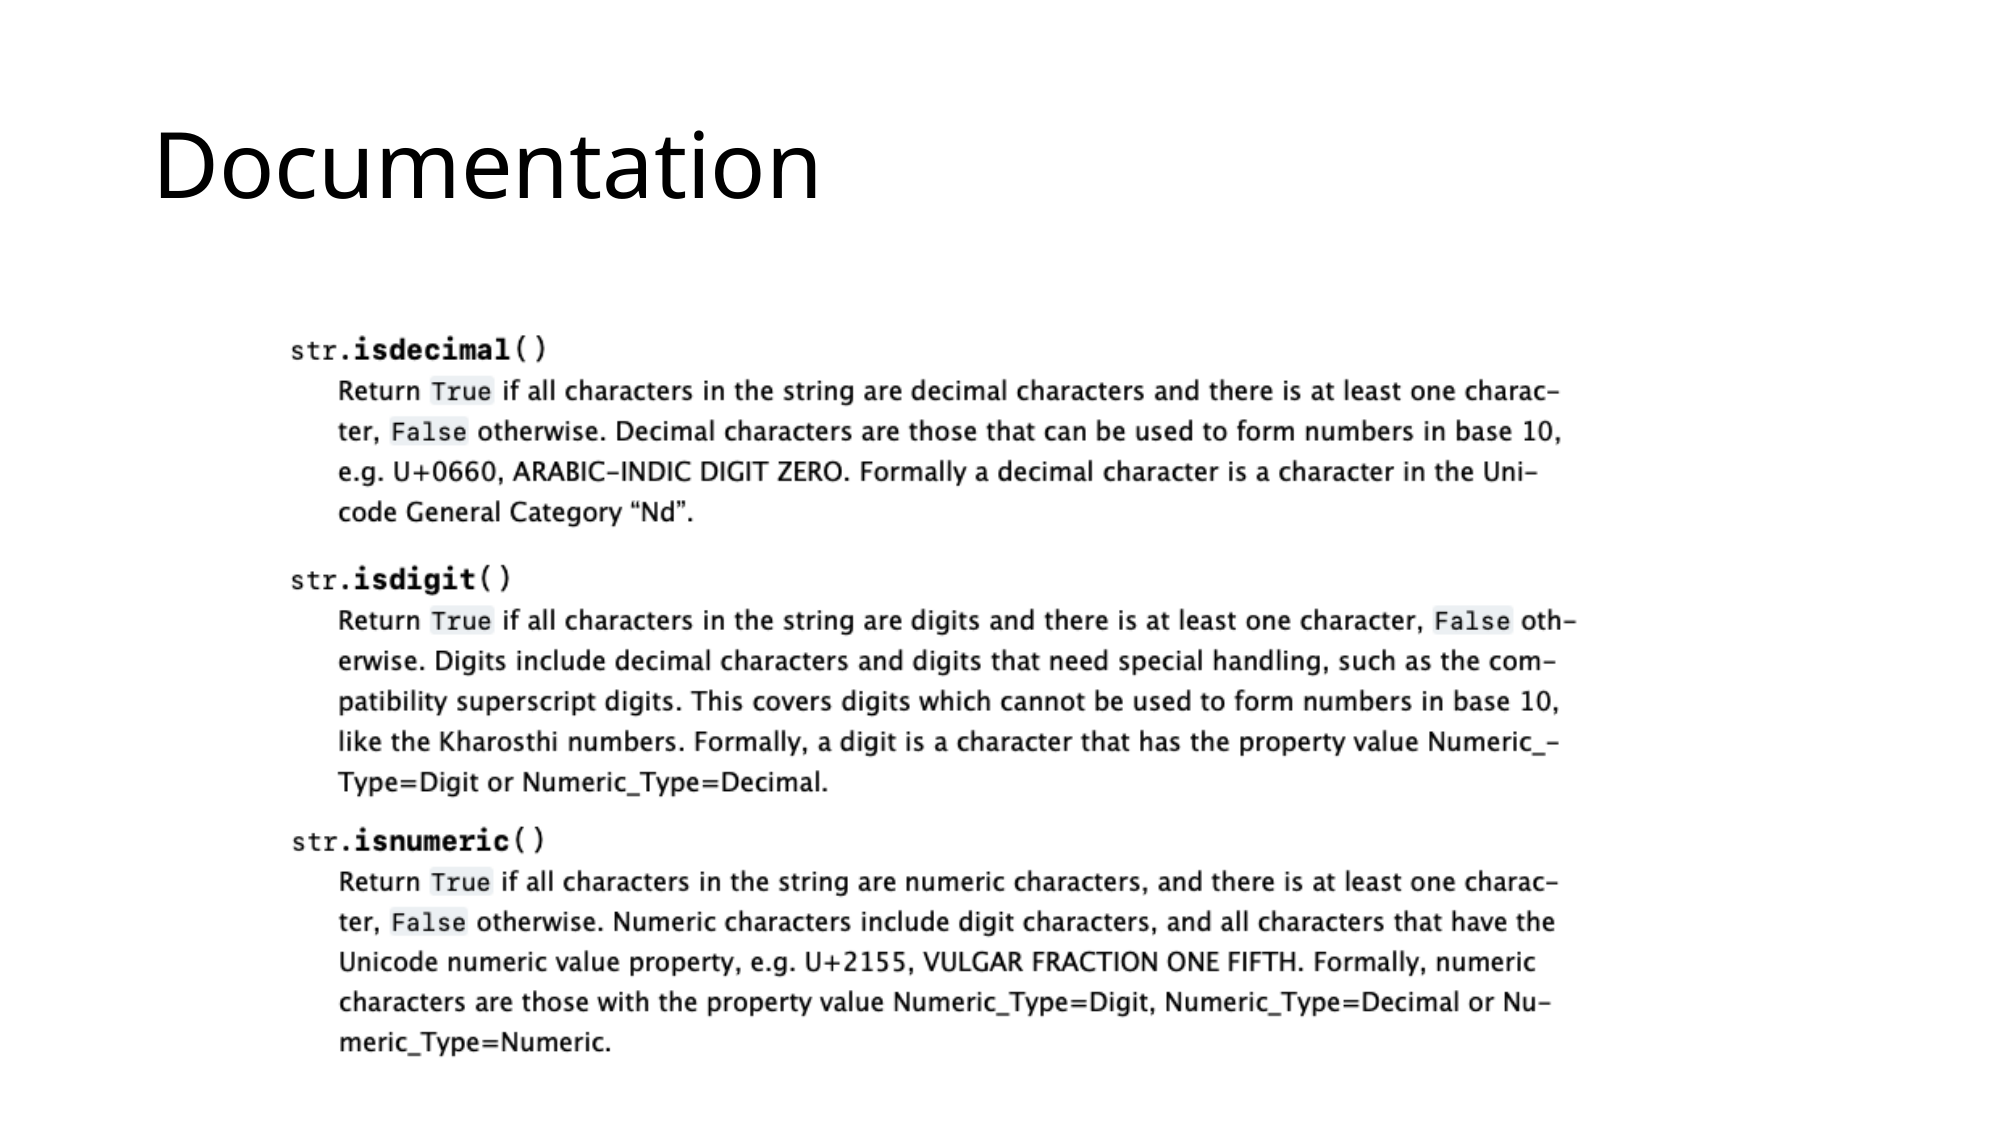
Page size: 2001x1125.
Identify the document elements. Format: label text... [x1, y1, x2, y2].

title Documentation [137, 59, 1863, 278]
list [272, 326, 1588, 803]
picture [272, 819, 1580, 1066]
